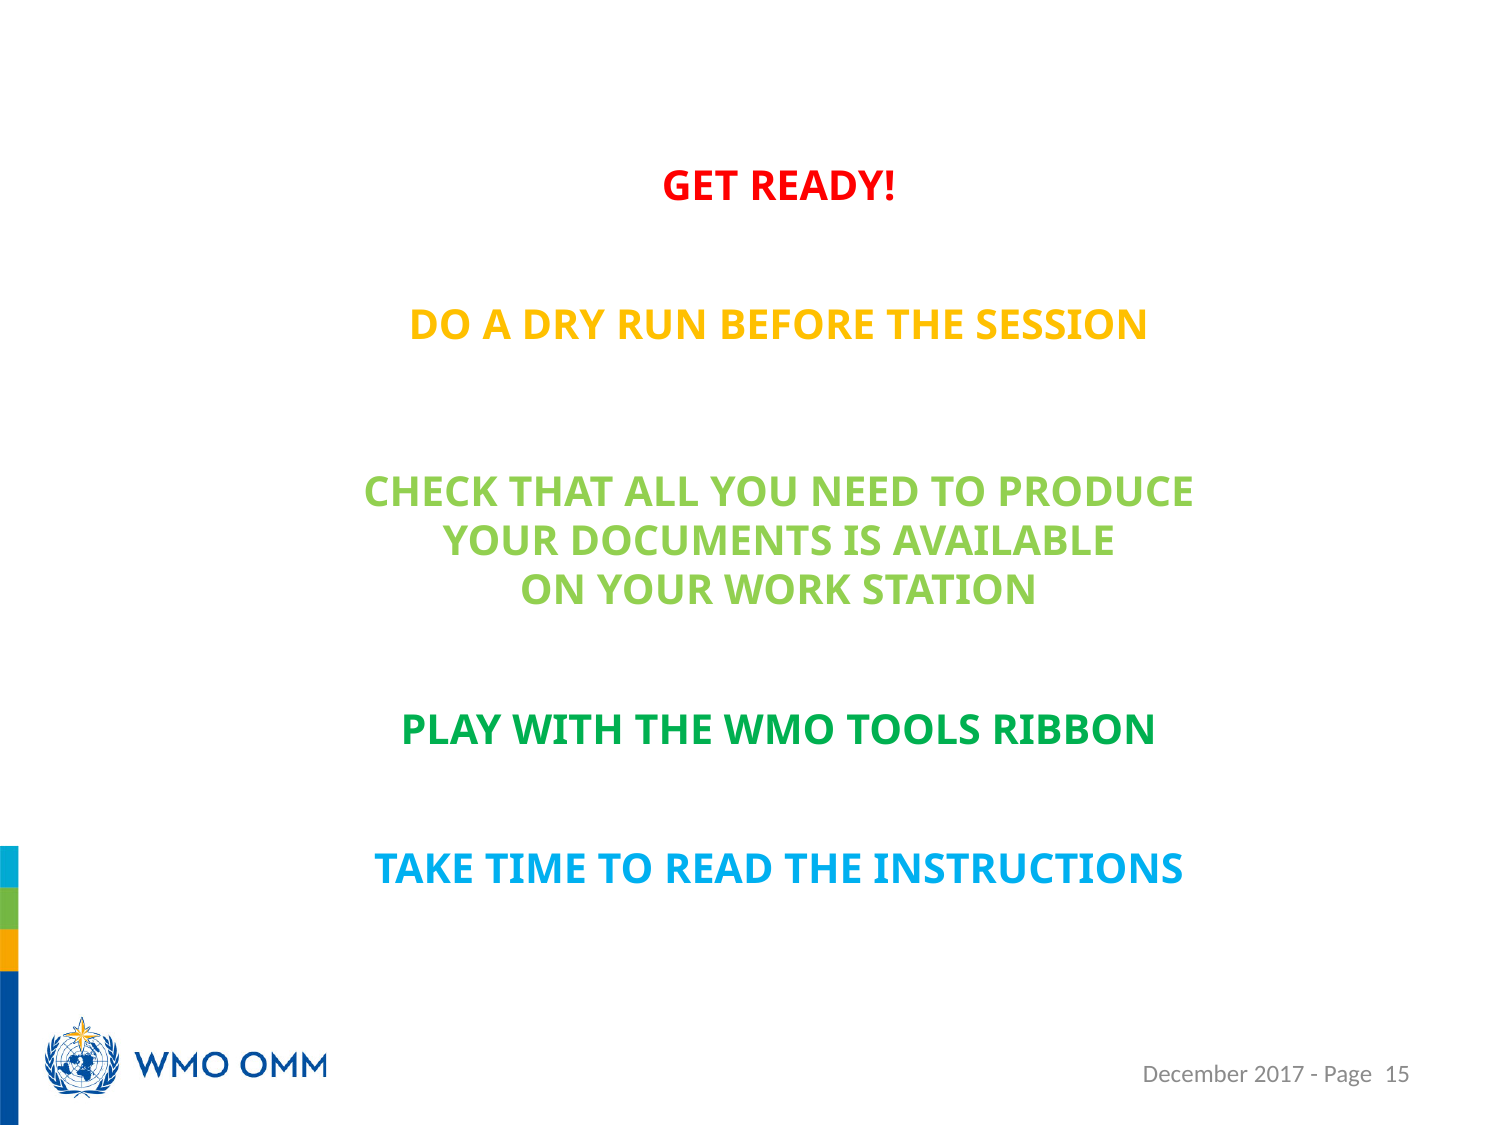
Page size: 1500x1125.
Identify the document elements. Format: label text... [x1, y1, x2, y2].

list GET READY! DO A DRY RUN before the session CHECK THAT ALL YOU NEED TO PRODUCE YOUR DOCUMENTS IS AVAILABLE on YOUR WORK STATION PLAY WITH THE WMO TOOLS RIBBON TAKE TIME TO READ THE INSTRUCTIONS [113, 72, 1444, 1015]
picture [0, 845, 327, 1125]
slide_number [1074, 1042, 1425, 1103]
